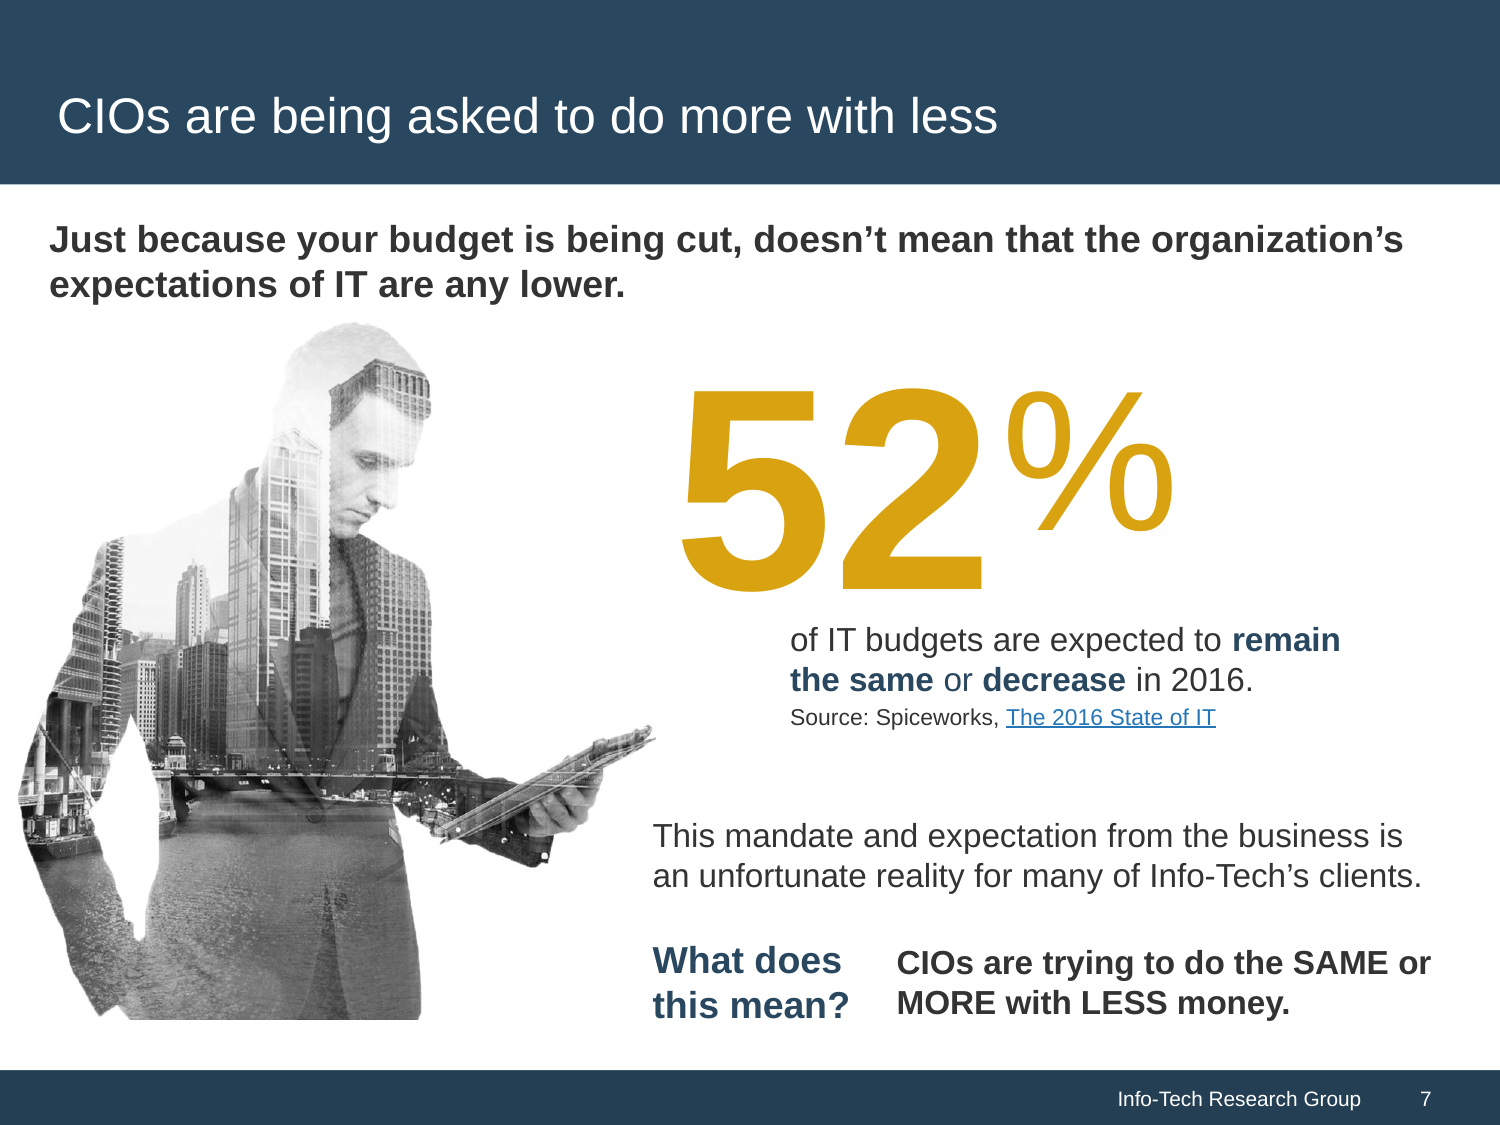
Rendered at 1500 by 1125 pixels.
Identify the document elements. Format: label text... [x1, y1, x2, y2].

text_box This mandate and expectation from the business is an unfortunate reality for many of Info-Tech’s clients. [668, 806, 1459, 902]
text_box 52 [659, 313, 1300, 655]
text_box CIOs are trying to do the SAME or MORE with LESS money. [881, 933, 1449, 1029]
text_box of IT budgets are expected to remain the same or decrease in 2016. Source: Spiceworks, The 2016 State of IT [775, 610, 1373, 737]
title CIOs are being asked to do more with less [41, 41, 1457, 187]
picture [8, 318, 664, 1021]
text_box % [986, 322, 1195, 578]
text_box What does this mean? [637, 928, 882, 1034]
text_box Just because your budget is being cut, doesn’t mean that the organization’s expectations of IT are any lower. [34, 207, 1449, 313]
